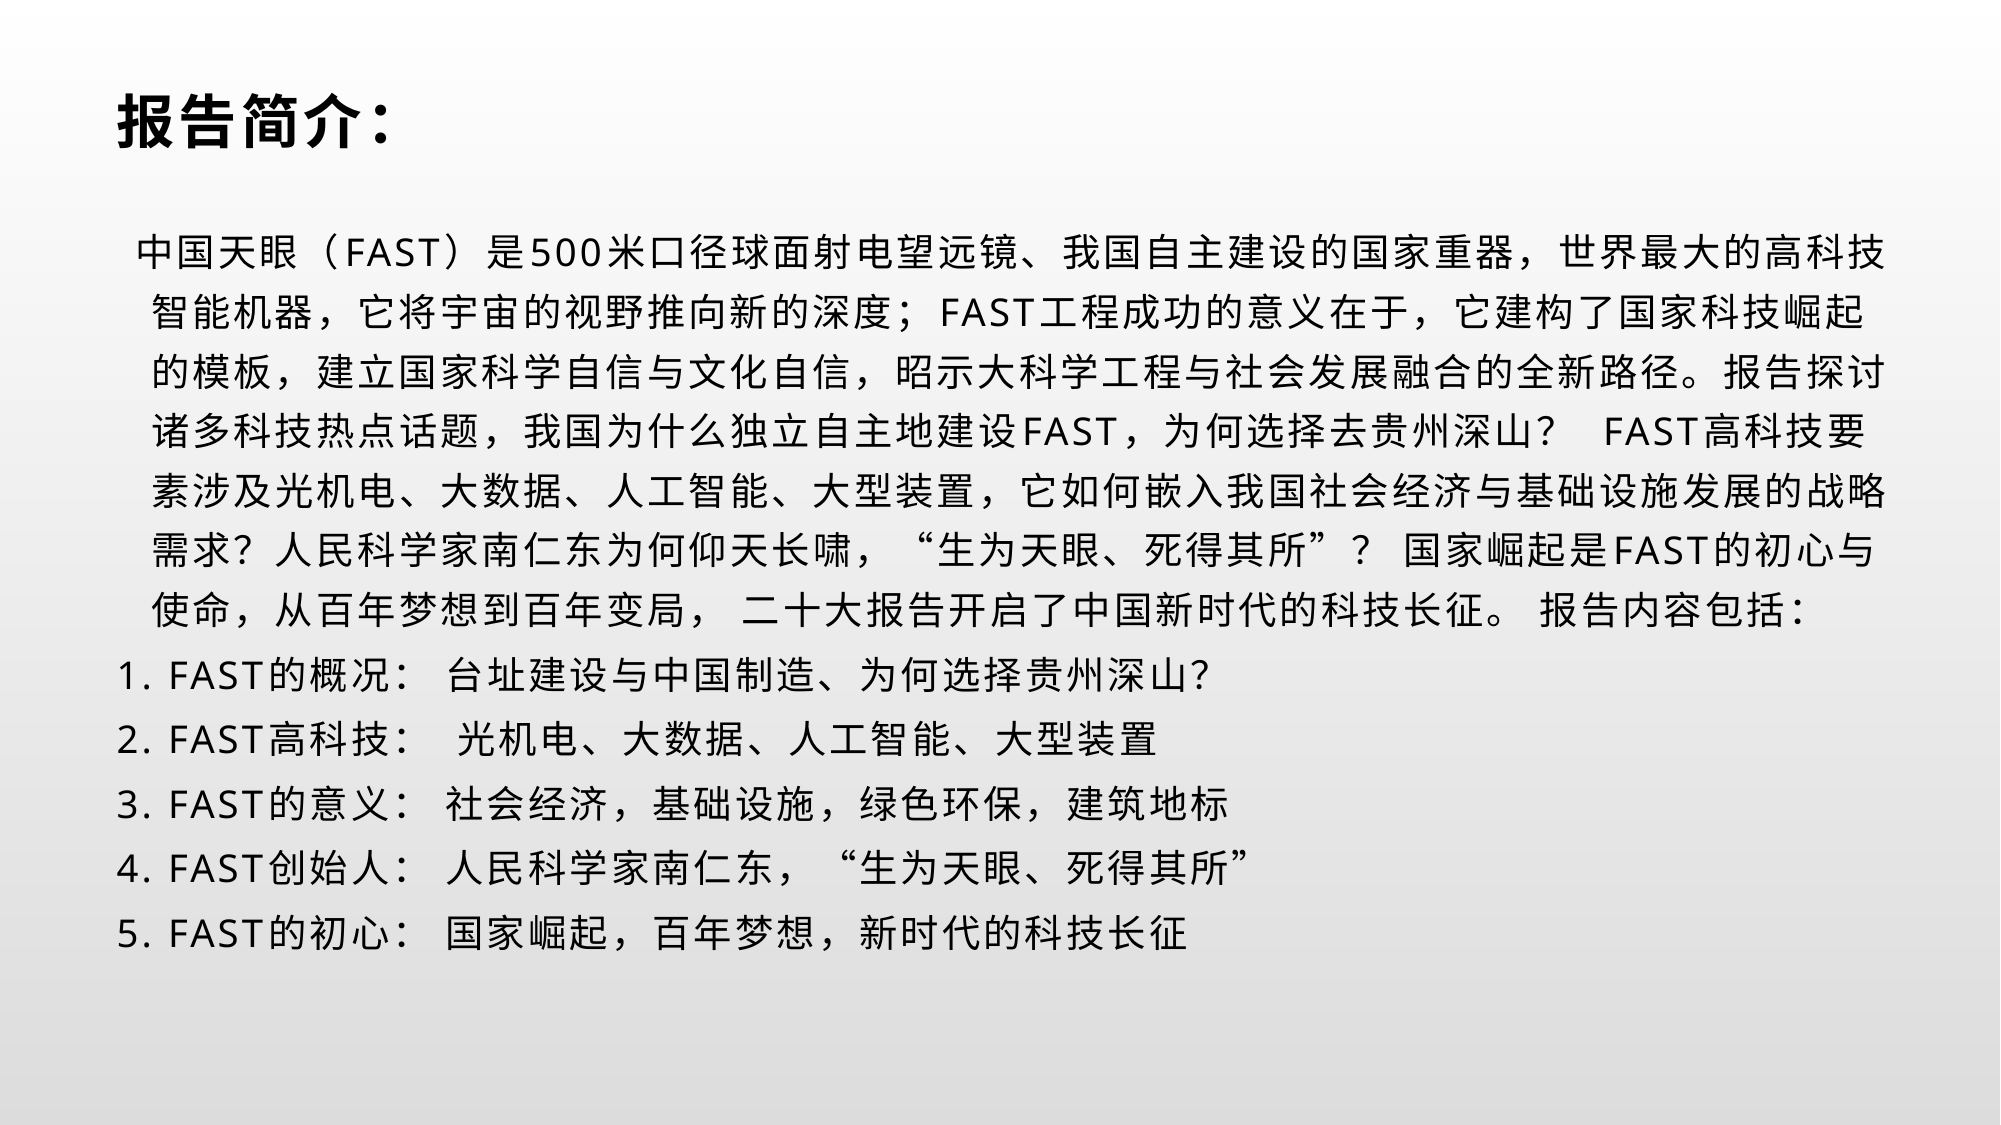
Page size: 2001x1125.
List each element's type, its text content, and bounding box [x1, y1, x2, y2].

list 中国天眼（FAST）是500米口径球面射电望远镜、我国自主建设的国家重器，世界最大的高科技智能机器，它将宇宙的视野推向新的深度；FAST工程成功的意义在于，它建构了国家科技崛起的模板，建立国家科学自信与文化自信，昭示大科学工程与社会发展融合的全新路径。报告探讨诸多科技热点话题，我国为什么独立自主地建设FAST，为何选择去贵州深山？ FAST高科技要素涉及光机电、大数据、人工智能、大型装置，它如何嵌入我国社会经济与基础设施发展的战略需求？人民科学家南仁东为何仰天长啸，“生为天眼、死得其所”？ 国家崛起是FAST的初心与使命，从百年梦想到百年变局， 二十大报告开启了中国新时代的科技长征。 报告内容包括： 1. FAST的概况： 台址建设与中国制造、为何选择贵州深山？ 2. FAST高科技： 光机电、大数据、人工智能、大型装置 3. FAST的意义： 社会经济，基础设施，绿色环保，建筑地标 4. FAST创始人： 人民科学家南仁东，“生为天眼、死得其所” 5. FAST的初心： 国家崛起，百年梦想，新时代的科技长征 [99, 197, 1913, 1006]
title 报告简介： [99, 45, 1900, 196]
